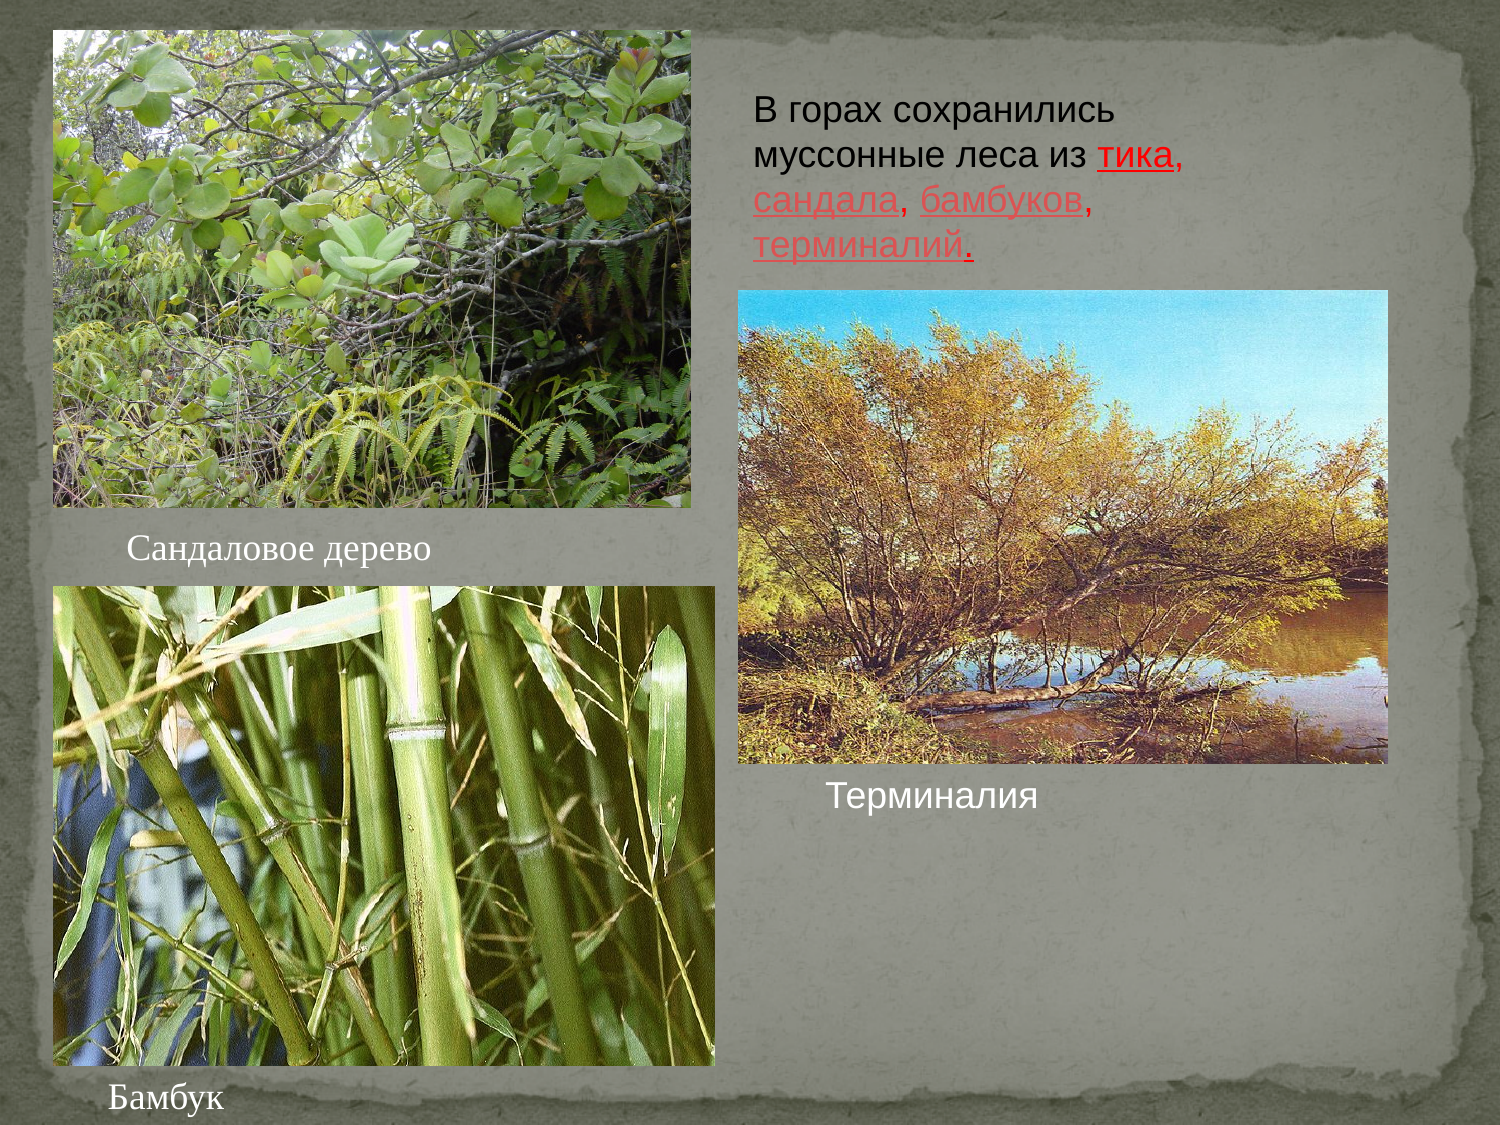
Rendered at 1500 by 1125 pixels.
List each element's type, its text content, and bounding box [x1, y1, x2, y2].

text_box Терминалия [810, 774, 1054, 823]
picture [53, 30, 691, 508]
picture [53, 586, 715, 1066]
text_box Бамбук [93, 1074, 240, 1124]
text_box В горах сохранились муссонные леса из тика, сандала, бамбуков, терминалий. [738, 78, 1329, 273]
picture [738, 290, 1388, 764]
text_box Сандаловое дерево [111, 517, 447, 575]
